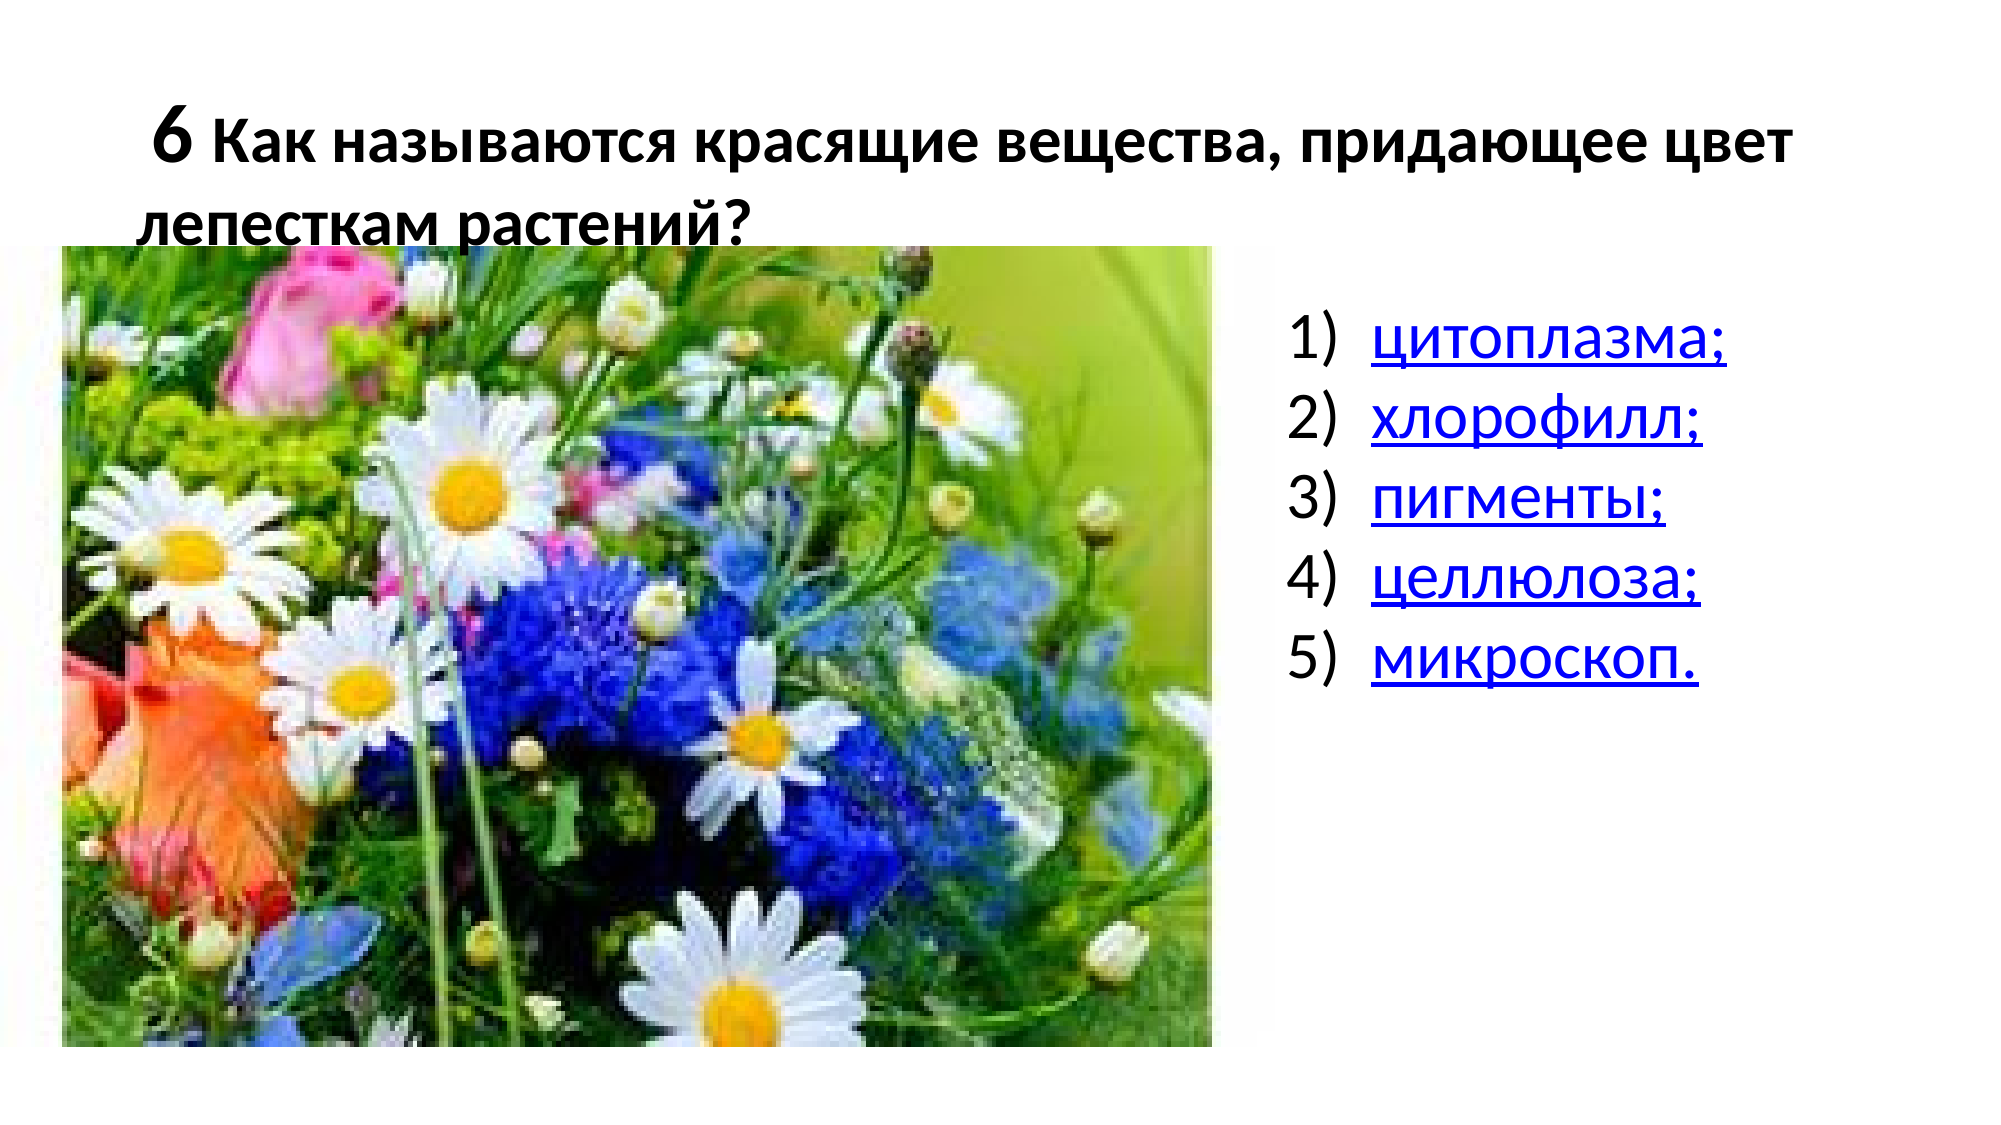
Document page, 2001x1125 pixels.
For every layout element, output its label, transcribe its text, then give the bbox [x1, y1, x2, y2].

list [0, 246, 1276, 1048]
text_box цитоплазма; хлорофилл; пигменты; целлюлоза; микроскоп. [1279, 284, 2000, 859]
text_box 6 Как называются красящие вещества, придающее цвет лепесткам растений? [121, 71, 1891, 267]
